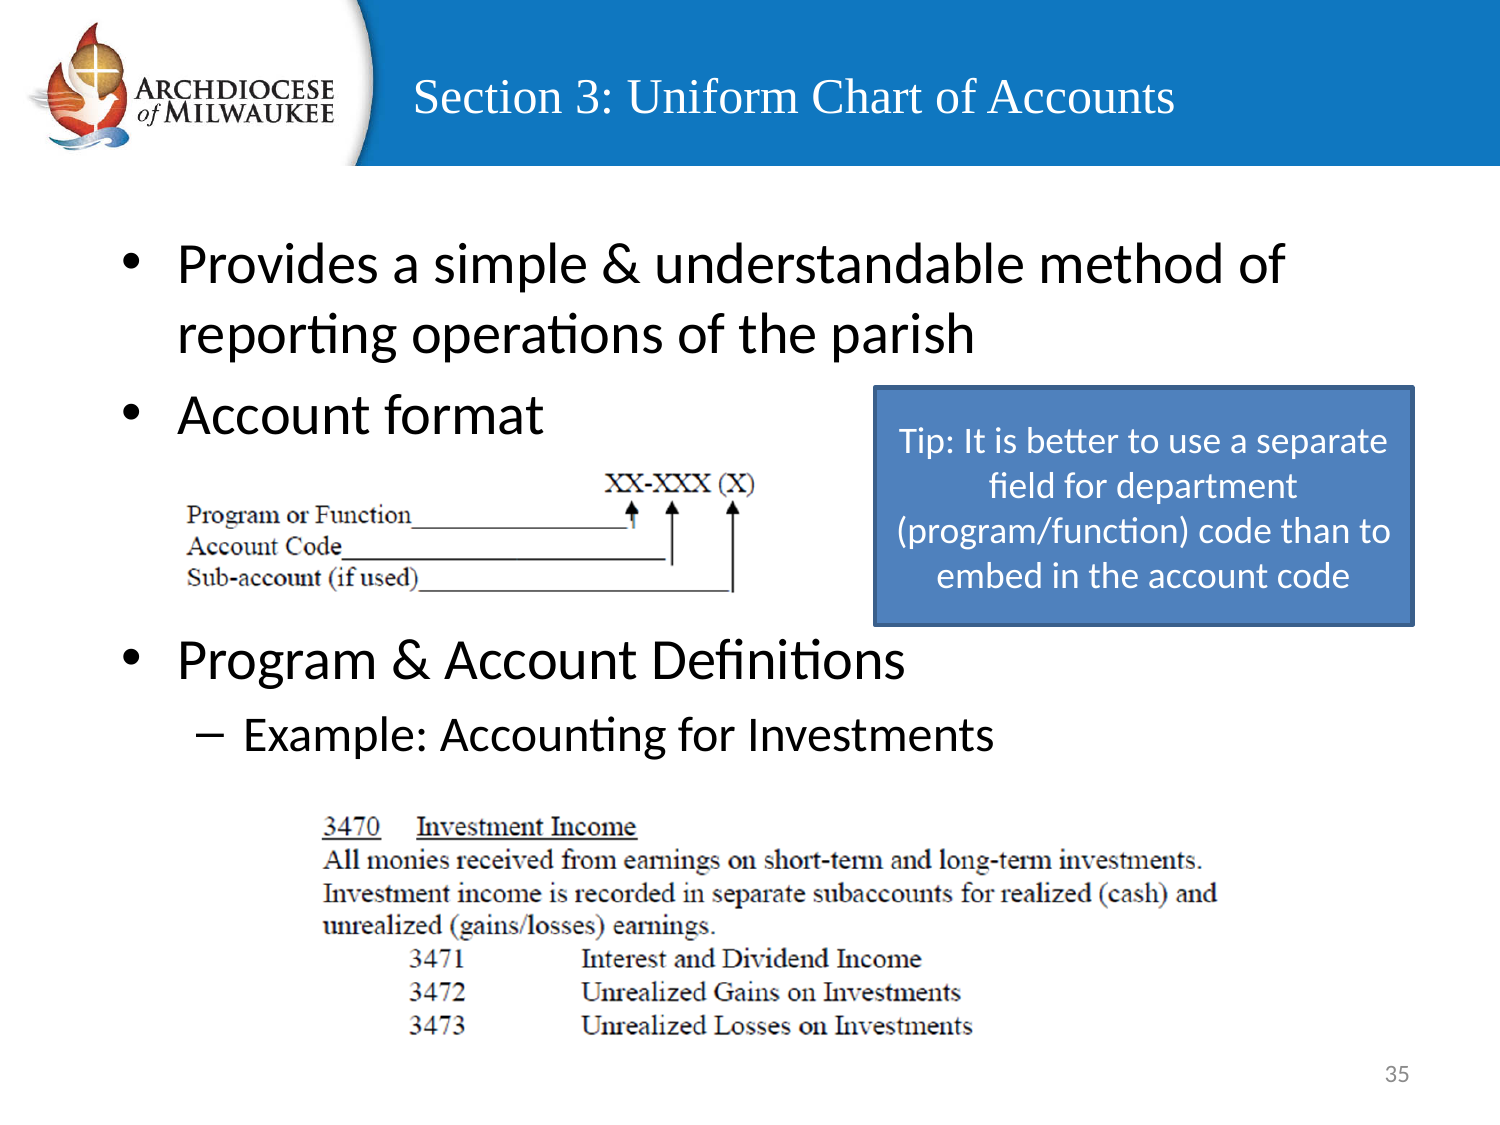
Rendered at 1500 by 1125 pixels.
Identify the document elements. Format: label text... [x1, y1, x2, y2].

picture [0, 0, 1500, 166]
text_box Tip: It is better to use a separate field for department (program/function) code than to embed in the account code [873, 385, 1415, 627]
picture [241, 787, 1259, 1056]
slide_number 35 [1074, 1042, 1425, 1103]
list Provides a simple & understandable method of reporting operations of the parish Account format Program & Account Definitions Example: Accounting for Investments [106, 217, 1394, 1043]
picture [124, 445, 794, 613]
